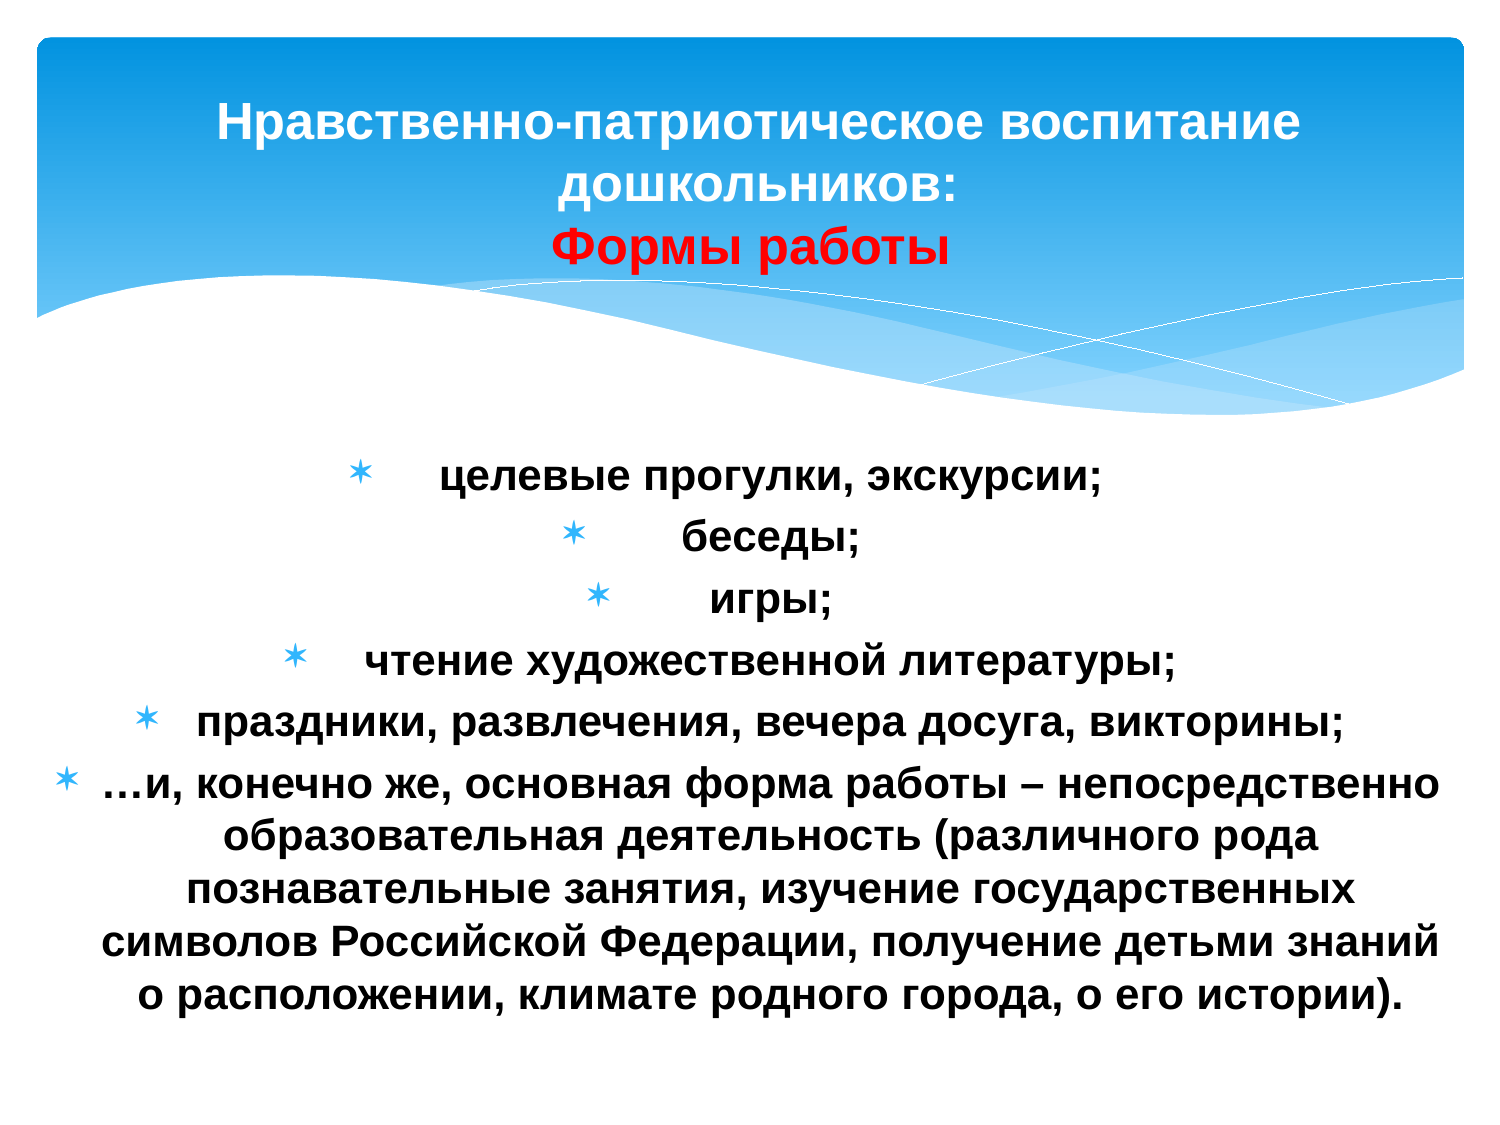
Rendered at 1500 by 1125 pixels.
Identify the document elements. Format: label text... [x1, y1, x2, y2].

title Нравственно-патриотическое воспитание дошкольников: Формы работы [17, 78, 1500, 284]
list целевые прогулки, экскурсии; беседы; игры; чтение художественной литературы; праздники, развлечения, вечера досуга, викторины; …и, конечно же, основная форма работы – непосредственно образовательная деятельность (различного рода познавательные занятия, изучение государственных символов Российской Федерации, получение детьми знаний о расположении, климате родного города, о его истории). [41, 438, 1459, 1083]
